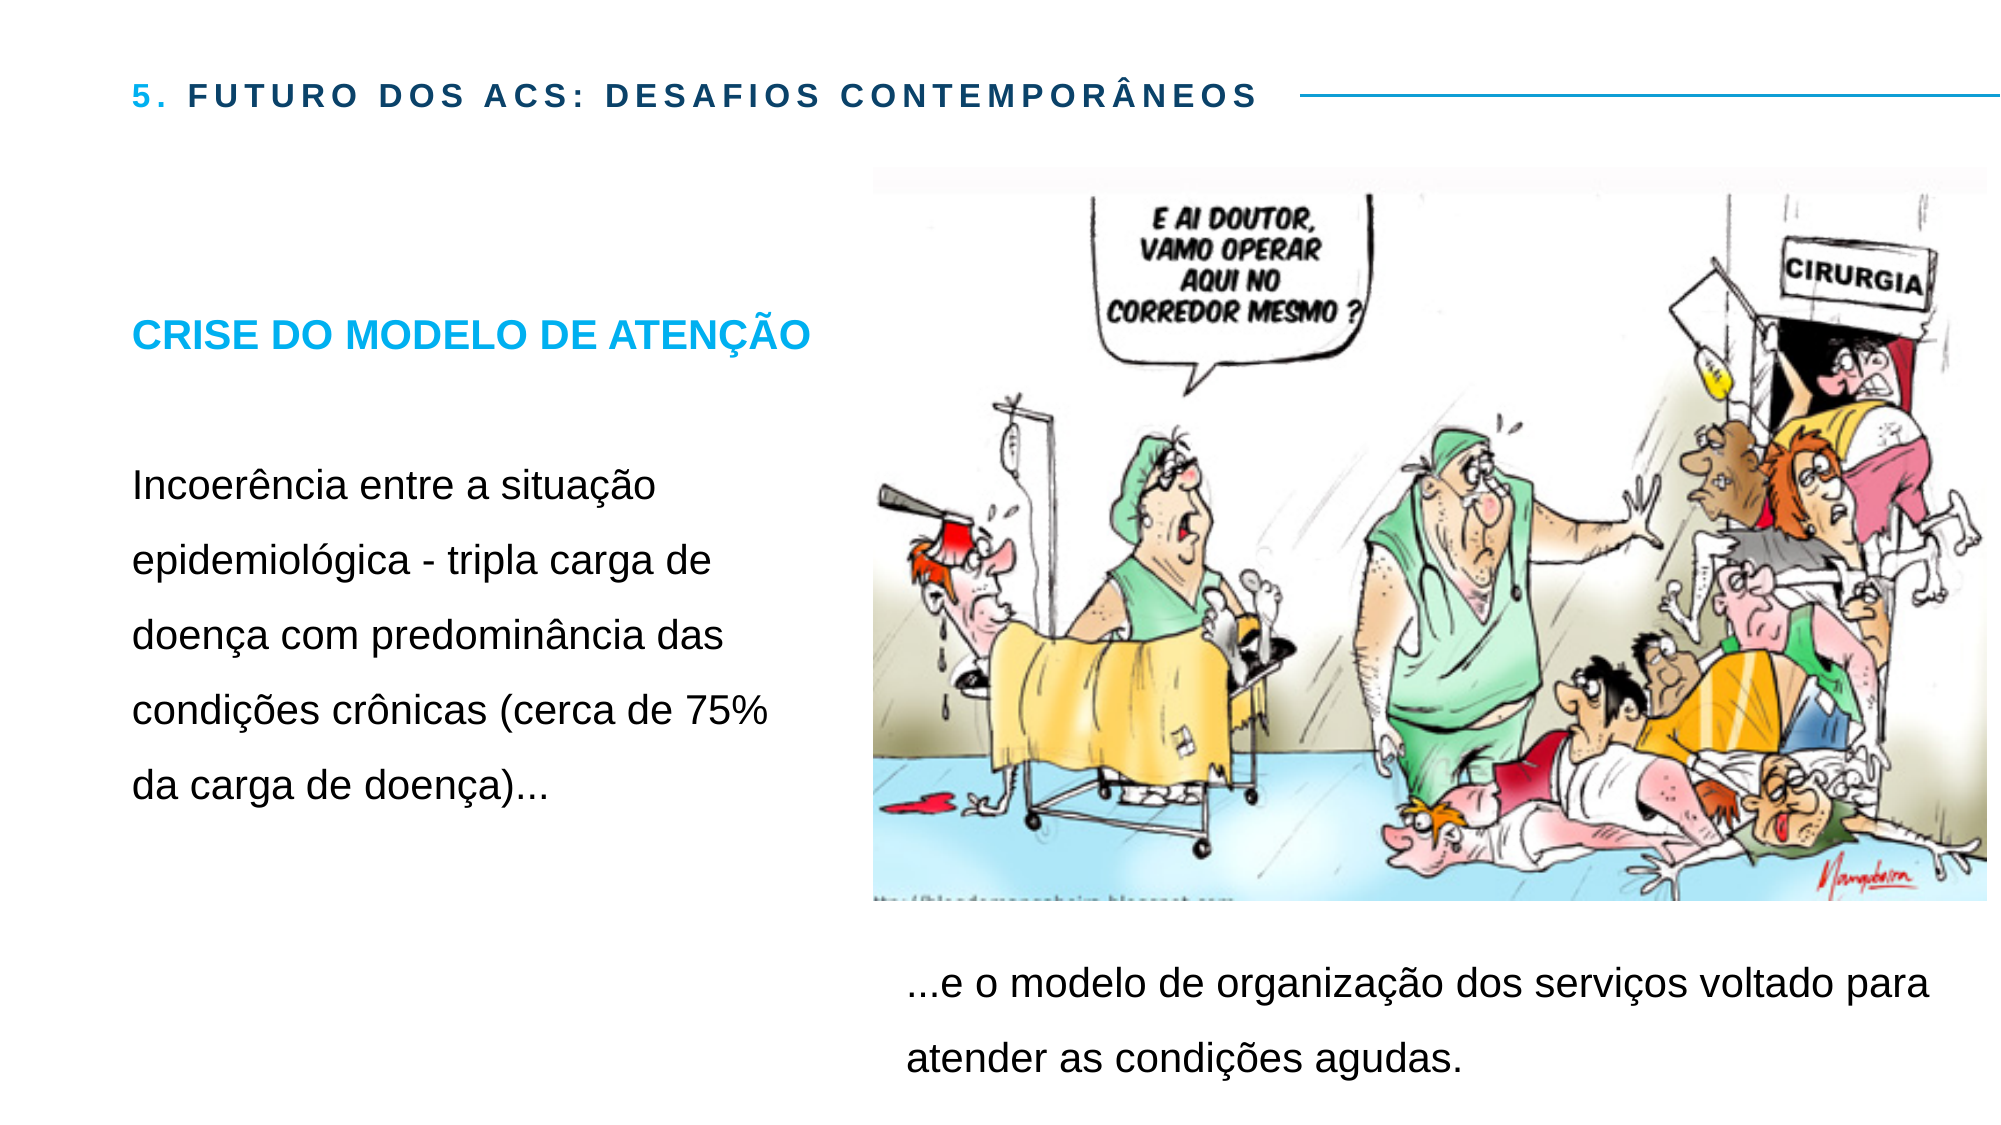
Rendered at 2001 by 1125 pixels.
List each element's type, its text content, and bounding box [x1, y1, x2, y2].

text_box ...e o modelo de organização dos serviços voltado para atender as condições agudas. [891, 923, 1975, 1089]
picture [873, 166, 1988, 902]
text_box CRISE DO MODELO DE ATENÇÃO Incoerência entre a situação epidemiológica - tripla carga de doença com predominância das condições crônicas (cerca de 75% da carga de doença)... [117, 275, 834, 816]
text_box 5. FUTURO DOS ACS: DESAFIOS CONTEMPORÂNEOS [117, 66, 1666, 122]
